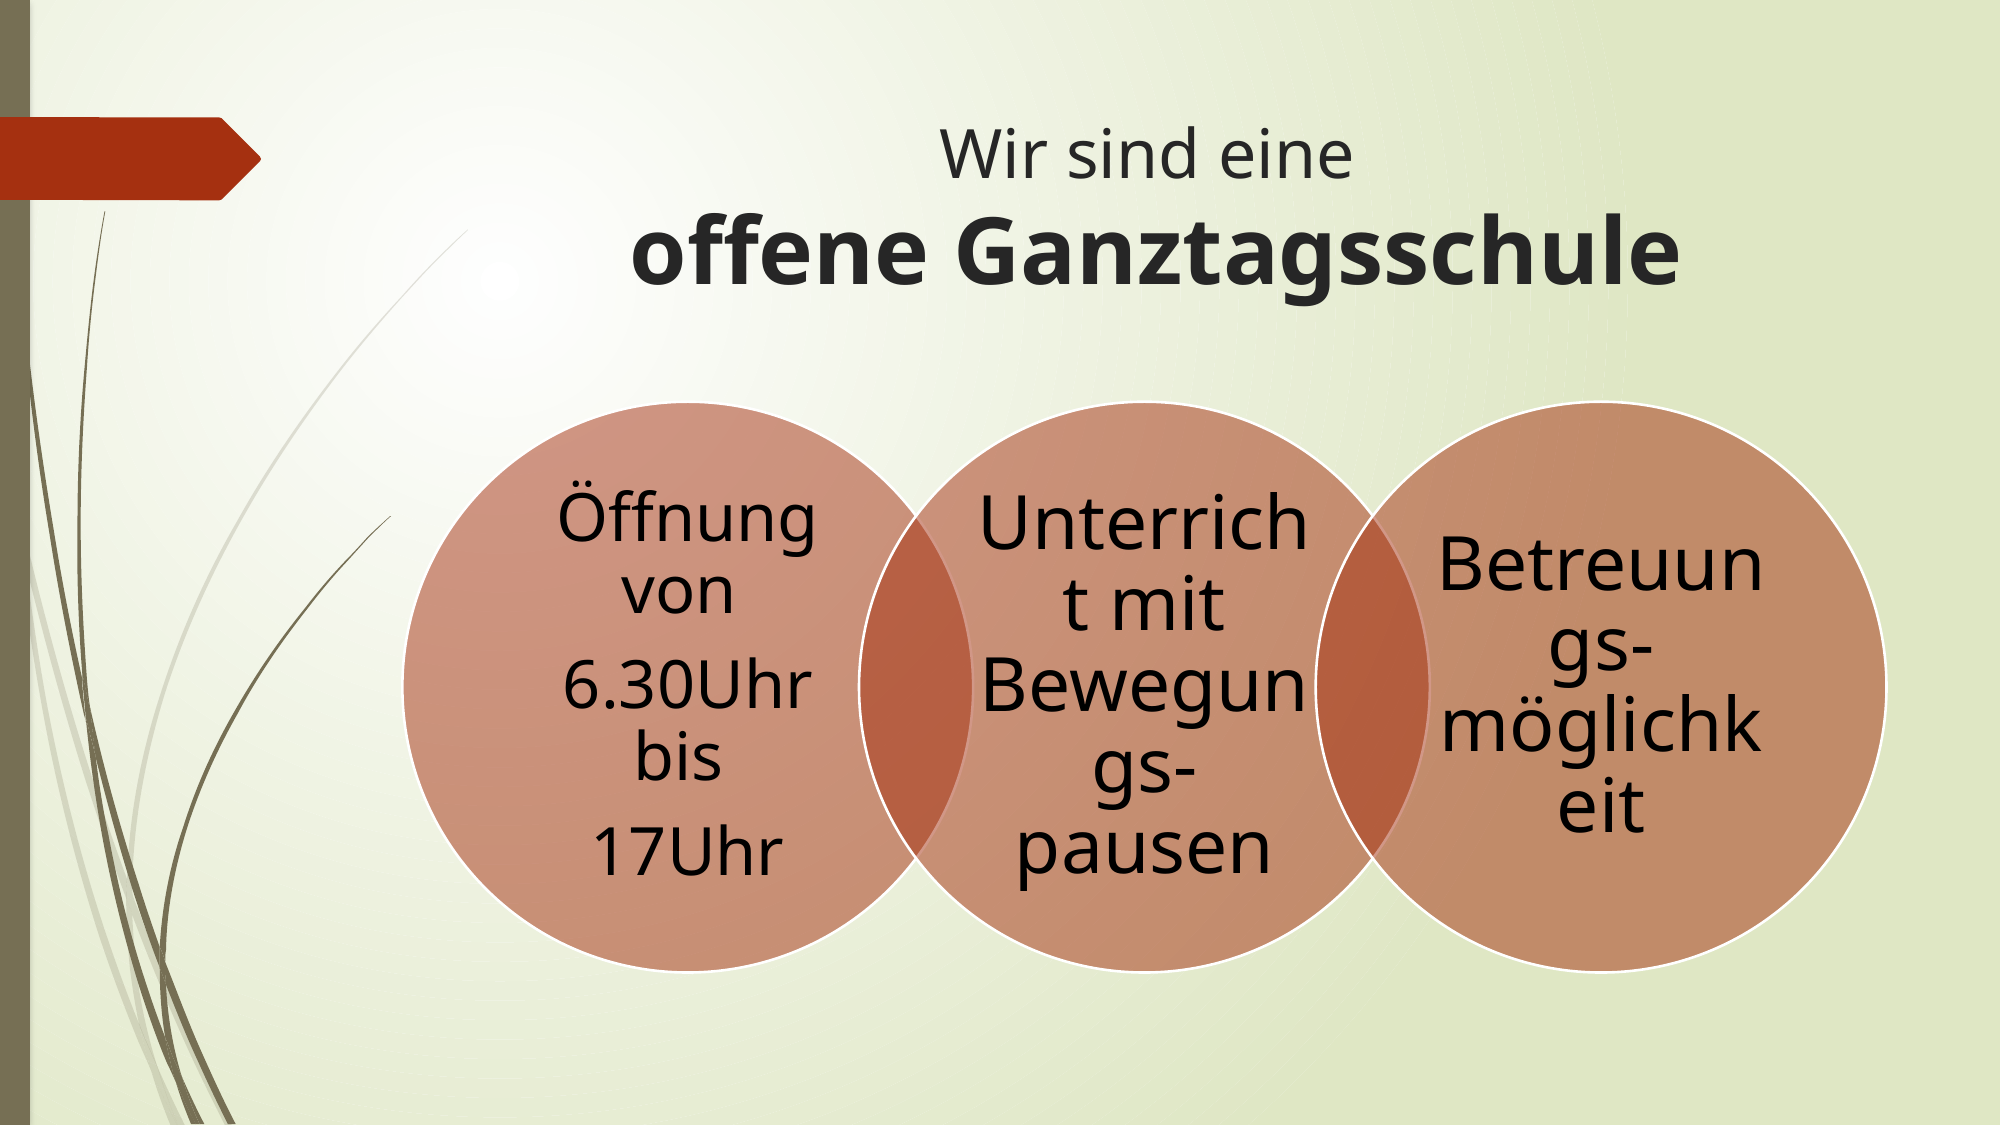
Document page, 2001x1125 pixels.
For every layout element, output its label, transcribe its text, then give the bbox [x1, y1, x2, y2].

title Wir sind eine offene Ganztagsschule [425, 102, 1888, 299]
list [401, 299, 1888, 1075]
